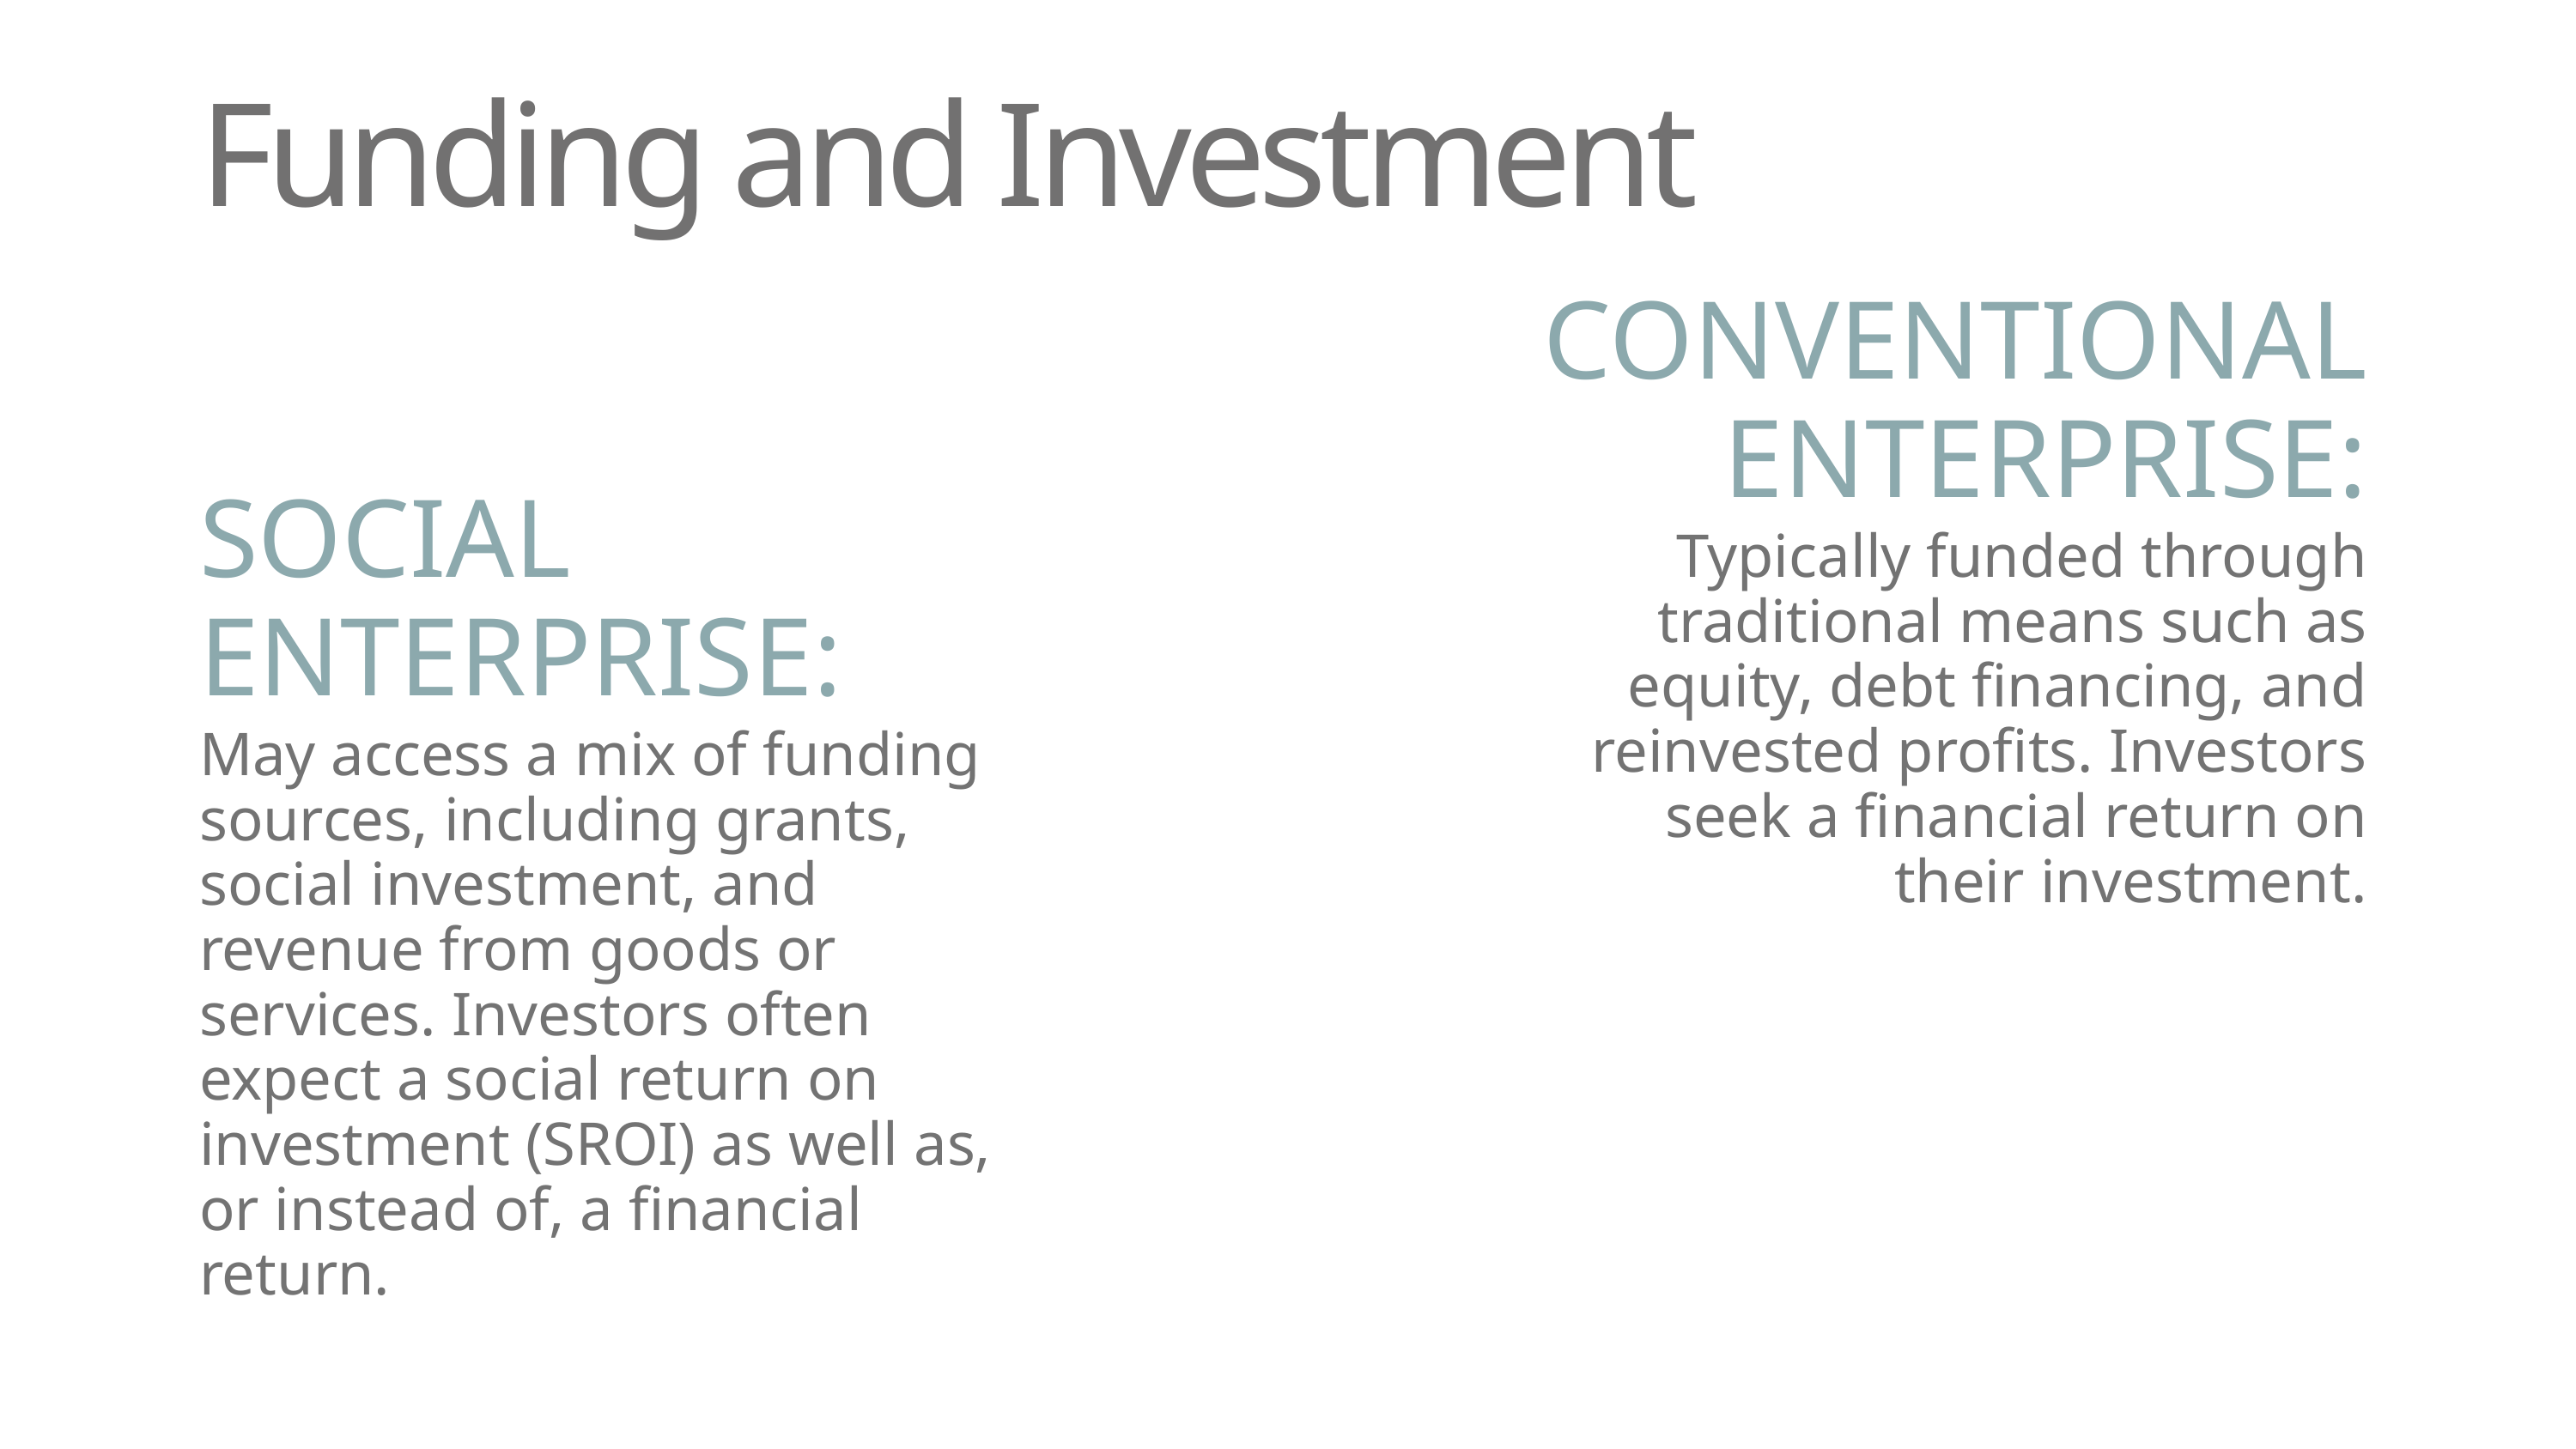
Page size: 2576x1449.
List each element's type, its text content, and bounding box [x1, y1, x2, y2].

text_box May access a mix of funding sources, including grants, social investment, and revenue from goods or services. Investors often expect a social return on investment (SROI) as well as, or instead of, a financial return. [199, 722, 1038, 1307]
text_box SOCIAL ENTERPRISE: [199, 481, 1147, 718]
text_box Funding and Investment [199, 77, 1817, 236]
text_box CONVENTIONAL ENTERPRISE: [1419, 282, 2367, 519]
text_box Typically funded through traditional means such as equity, debt financing, and reinvested profits. Investors seek a financial return on their investment. [1528, 524, 2367, 914]
